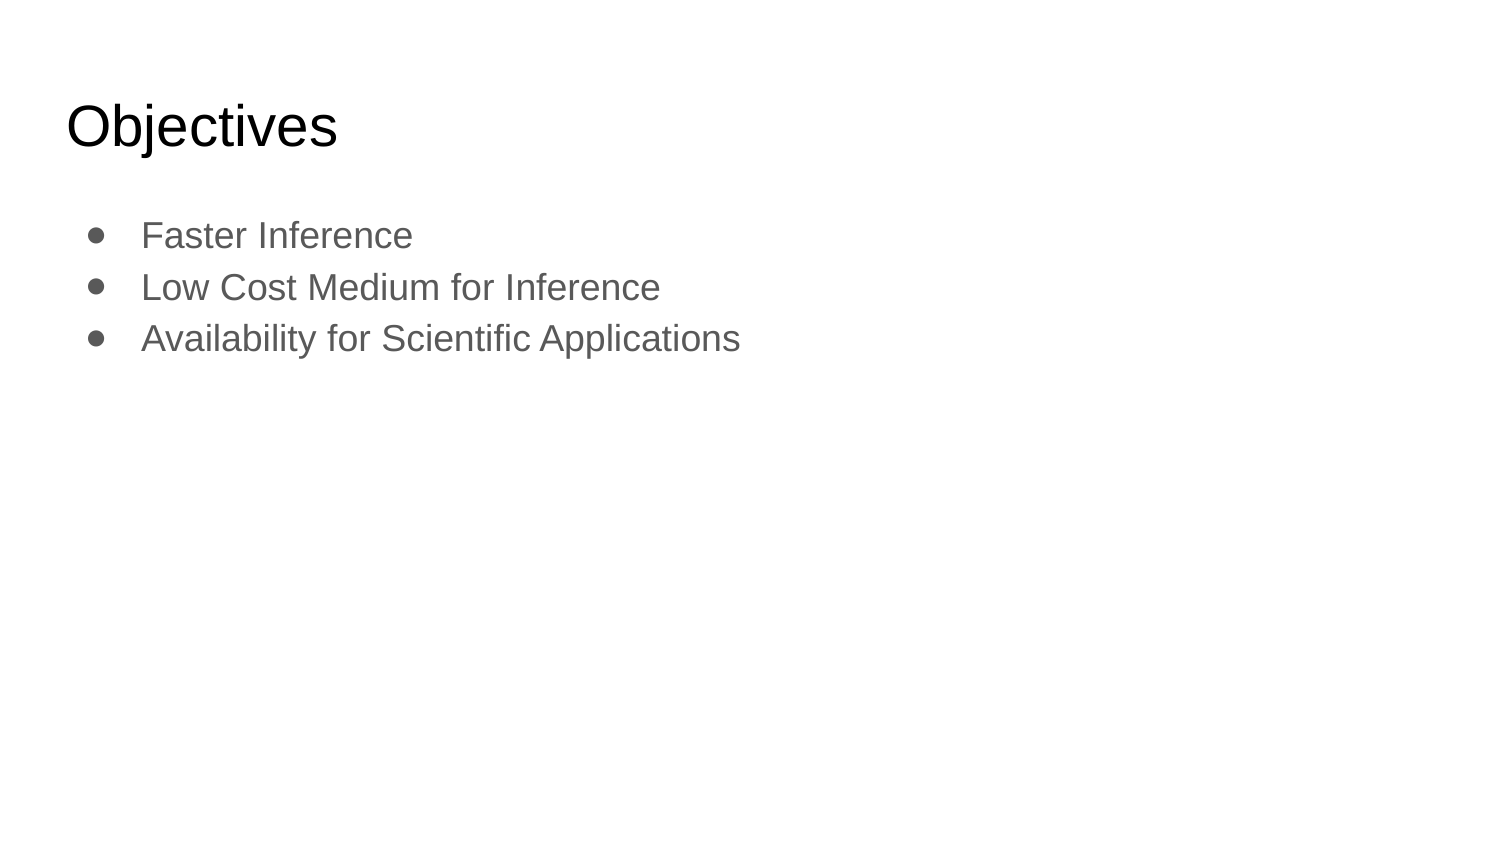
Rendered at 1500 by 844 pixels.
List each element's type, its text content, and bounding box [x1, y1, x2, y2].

title Objectives [51, 72, 1449, 167]
list Faster Inference Low Cost Medium for Inference Availability for Scientific Applications [51, 189, 1449, 750]
